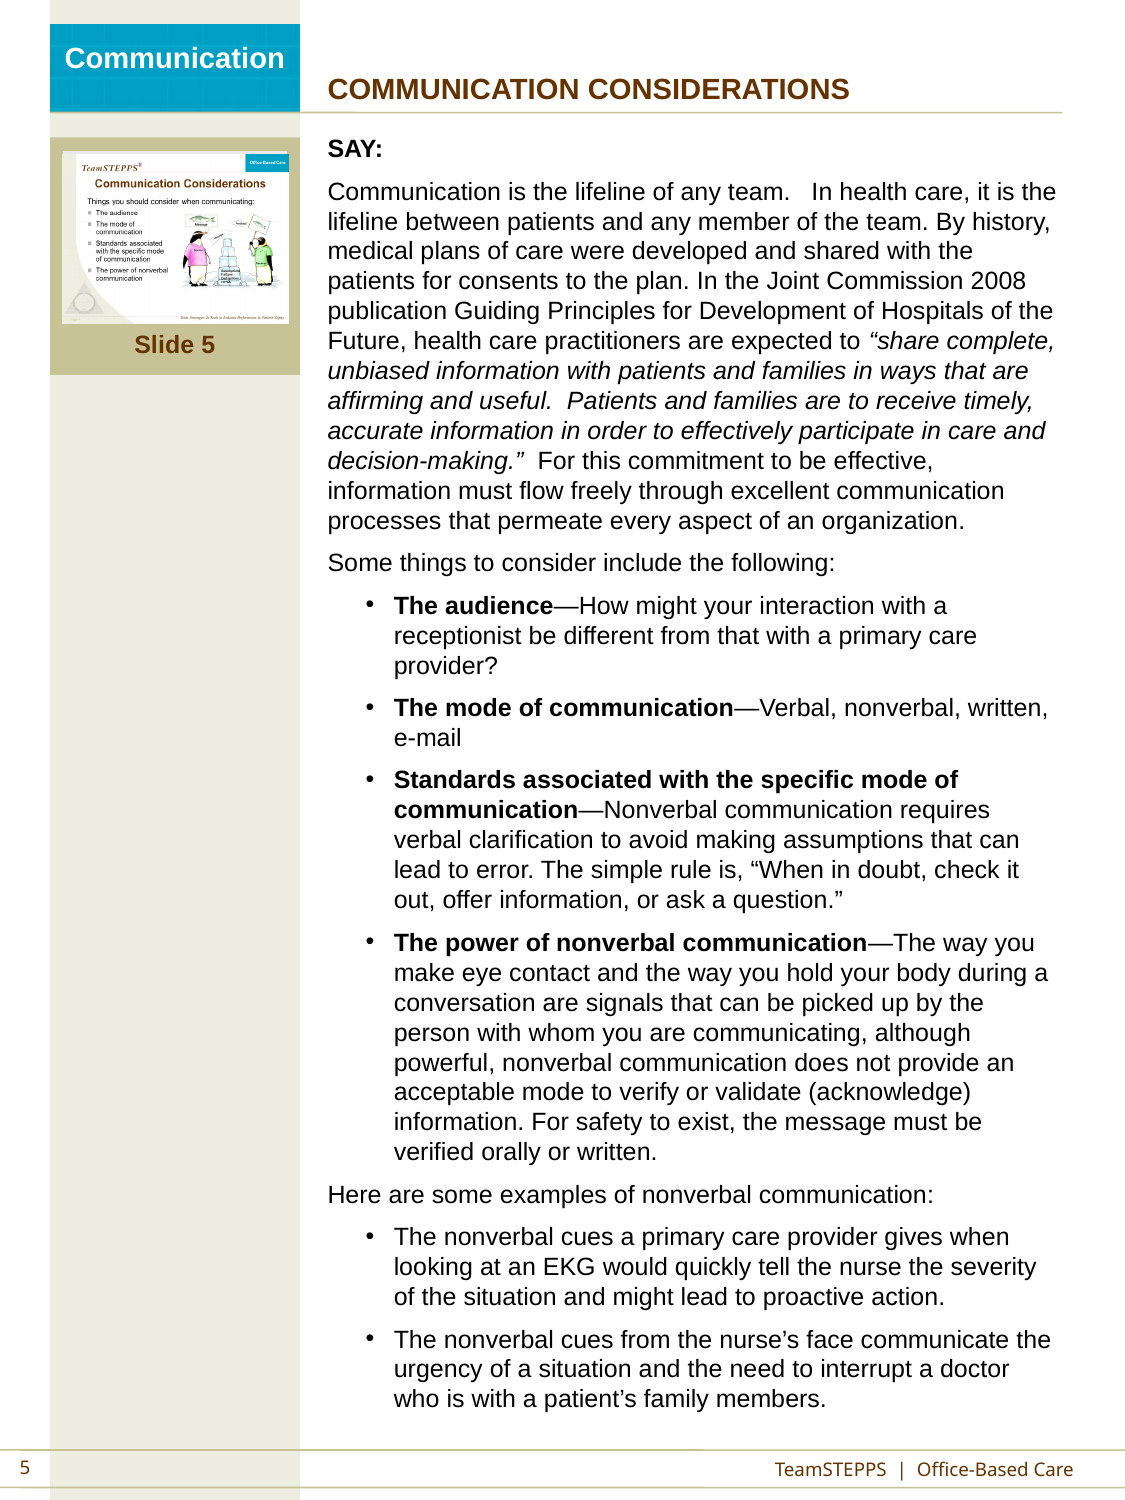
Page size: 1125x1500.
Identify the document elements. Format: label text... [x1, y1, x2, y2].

title COMMUNICATION CONSIDERATIONS [312, 47, 1076, 113]
picture [50, 42, 300, 48]
picture [50, 107, 300, 111]
list SAY: Communication is the lifeline of any team. In health care, it is the lifeline between patients and any member of the team. By history, medical plans of care were developed and shared with the patients for consents to the plan. In the Joint Commission 2008 publication Guiding Principles for Development of Hospitals of the Future, health care practitioners are expected to “share complete, unbiased information with patients and families in ways that are affirming and useful. Patients and families are to receive timely, accurate information in order to effectively participate in care and decision-making.” For this commitment to be effective, information must flow freely through excellent communication processes that permeate every aspect of an organization. Some things to consider include the following: The audience—How might your interaction with a receptionist be different from that with a primary care provider? The mode of communication—Verbal, nonverbal, written, e-mail Standards associated with the specific mode of communication—Nonverbal communication requires verbal clarification to avoid making assumptions that can lead to error. The simple rule is, “When in doubt, check it out, offer information, or ask a question.” The power of nonverbal communication—The way you make eye contact and the way you hold your body during a conversation are signals that can be picked up by the person with whom you are communicating, although powerful, nonverbal communication does not provide an acceptable mode to verify or validate (acknowledge) information. For safety to exist, the message must be verified orally or written. Here are some examples of nonverbal communication: The nonverbal cues a primary care provider gives when looking at an EKG would quickly tell the nurse the severity of the situation and might lead to proactive action. The nonverbal cues from the nurse’s face communicate the urgency of a situation and the need to interrupt a doctor who is with a patient’s family members. [312, 124, 1076, 1448]
picture [50, 75, 300, 79]
picture [62, 153, 289, 324]
